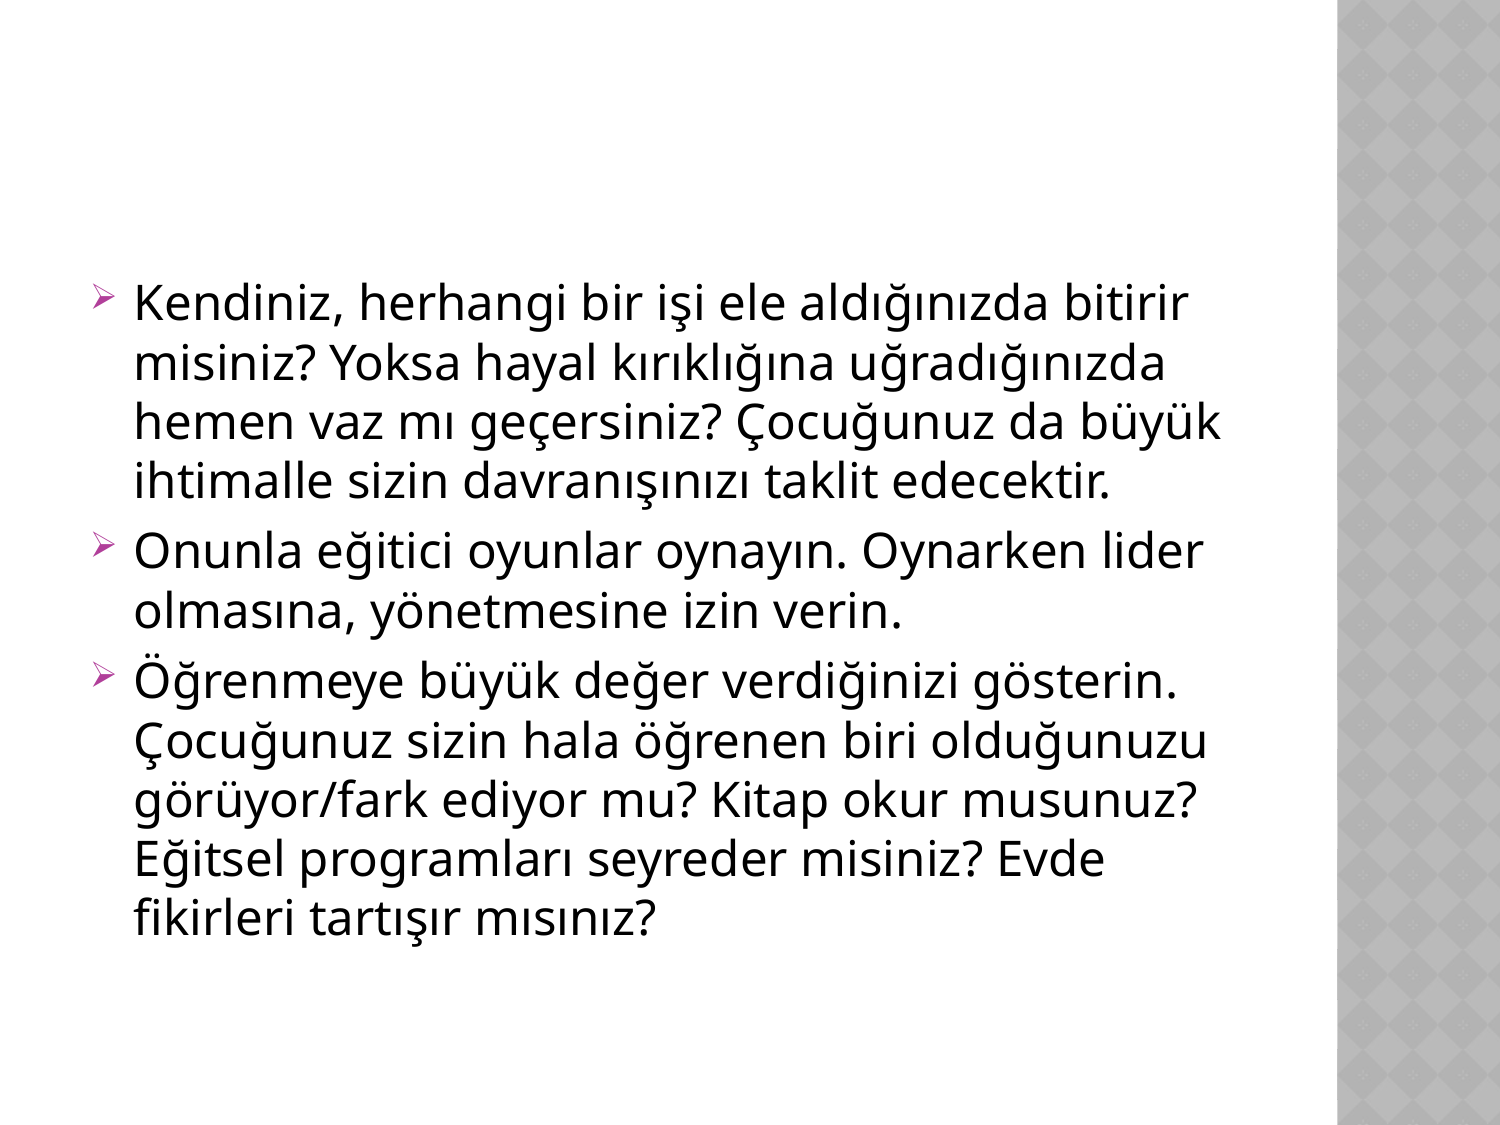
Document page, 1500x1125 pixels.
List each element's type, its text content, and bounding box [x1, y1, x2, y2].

list Kendiniz, herhangi bir işi ele aldığınızda bitirir misiniz? Yoksa hayal kırıklığına uğradığınızda hemen vaz mı geçersiniz? Çocuğunuz da büyük ihtimalle sizin davranışınızı taklit edecektir. Onunla eğitici oyunlar oynayın. Oynarken lider olmasına, yönetmesine izin verin. Öğrenmeye büyük değer verdiğinizi gösterin. Çocuğunuz sizin hala öğrenen biri olduğunuzu görüyor/fark ediyor mu? Kitap okur musunuz? Eğitsel programları seyreder misiniz? Evde fikirleri tartışır mısınız? [75, 264, 1263, 1059]
